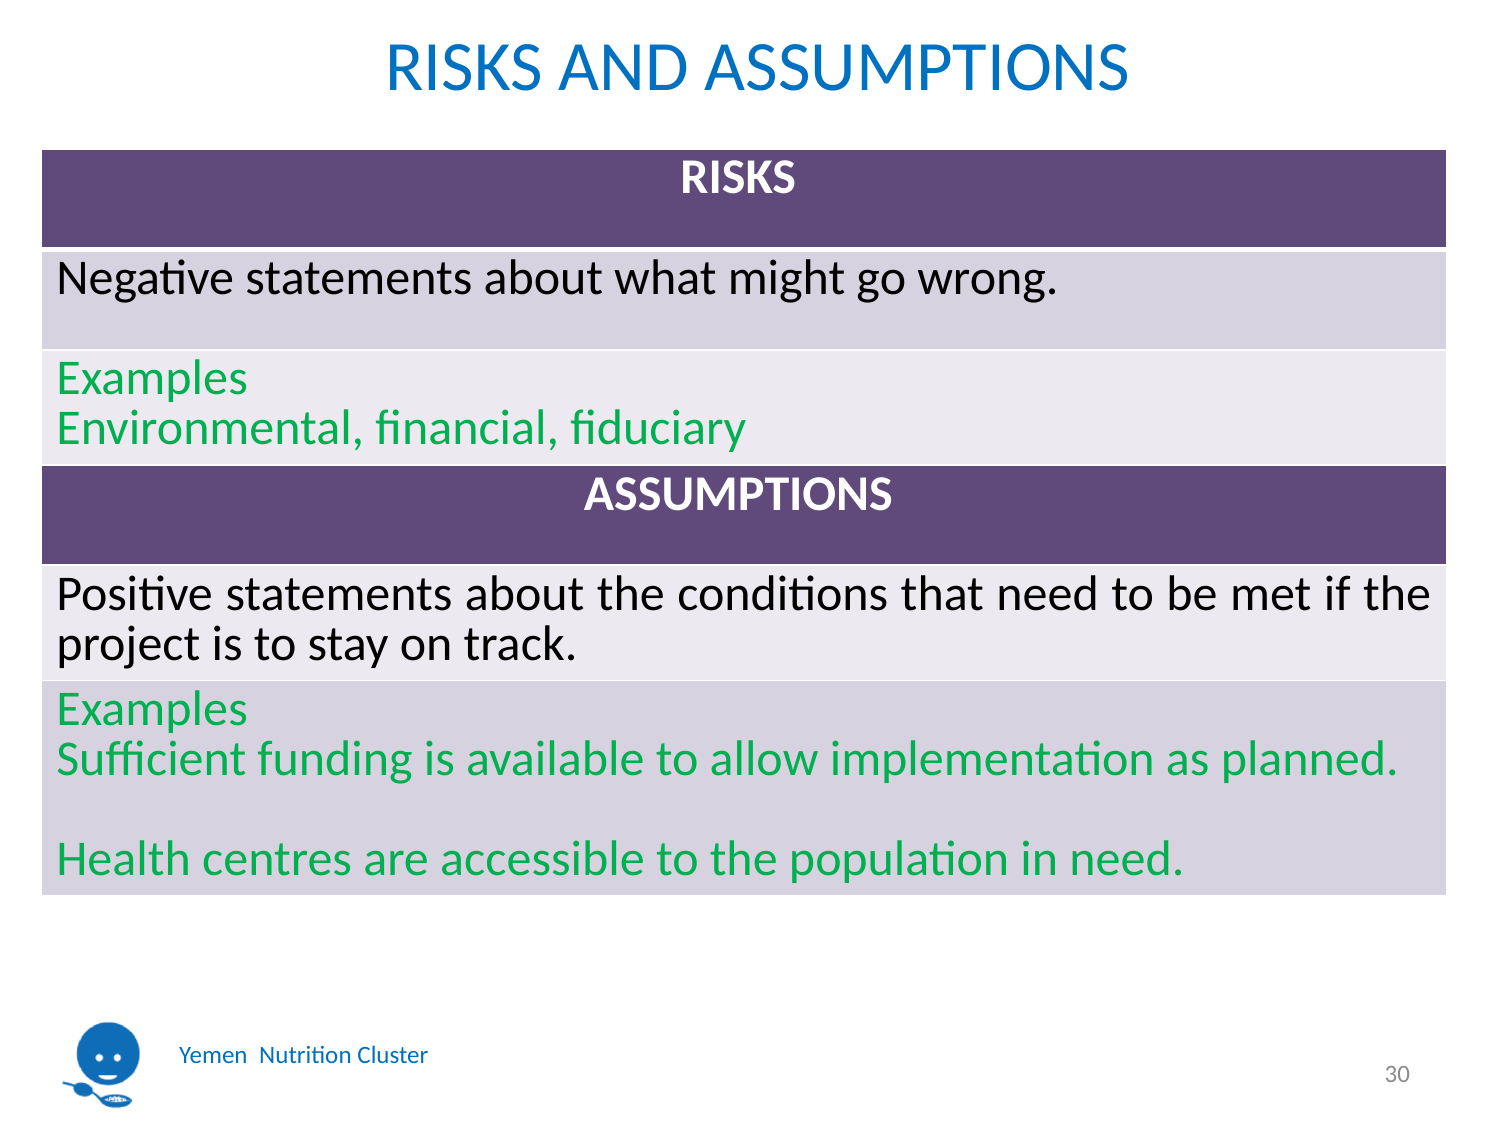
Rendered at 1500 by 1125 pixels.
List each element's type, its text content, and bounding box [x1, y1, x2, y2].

table_cell Examples Sufficient funding is available to allow implementation as planned. Health centres are accessible to the population in need. [42, 681, 1446, 895]
picture [50, 1014, 152, 1115]
title RISKS AND ASSUMPTIONS [51, 0, 1481, 126]
table_cell Negative statements about what might go wrong. [42, 252, 1446, 349]
table_cell Examples Environmental, financial, fiduciary [42, 351, 1446, 464]
slide_number 30 [1074, 1042, 1425, 1103]
table_header RISKS [42, 150, 1446, 247]
table_cell ASSUMPTIONS [42, 466, 1446, 564]
table_cell Positive statements about the conditions that need to be met if the project is to stay on track. [42, 566, 1446, 680]
